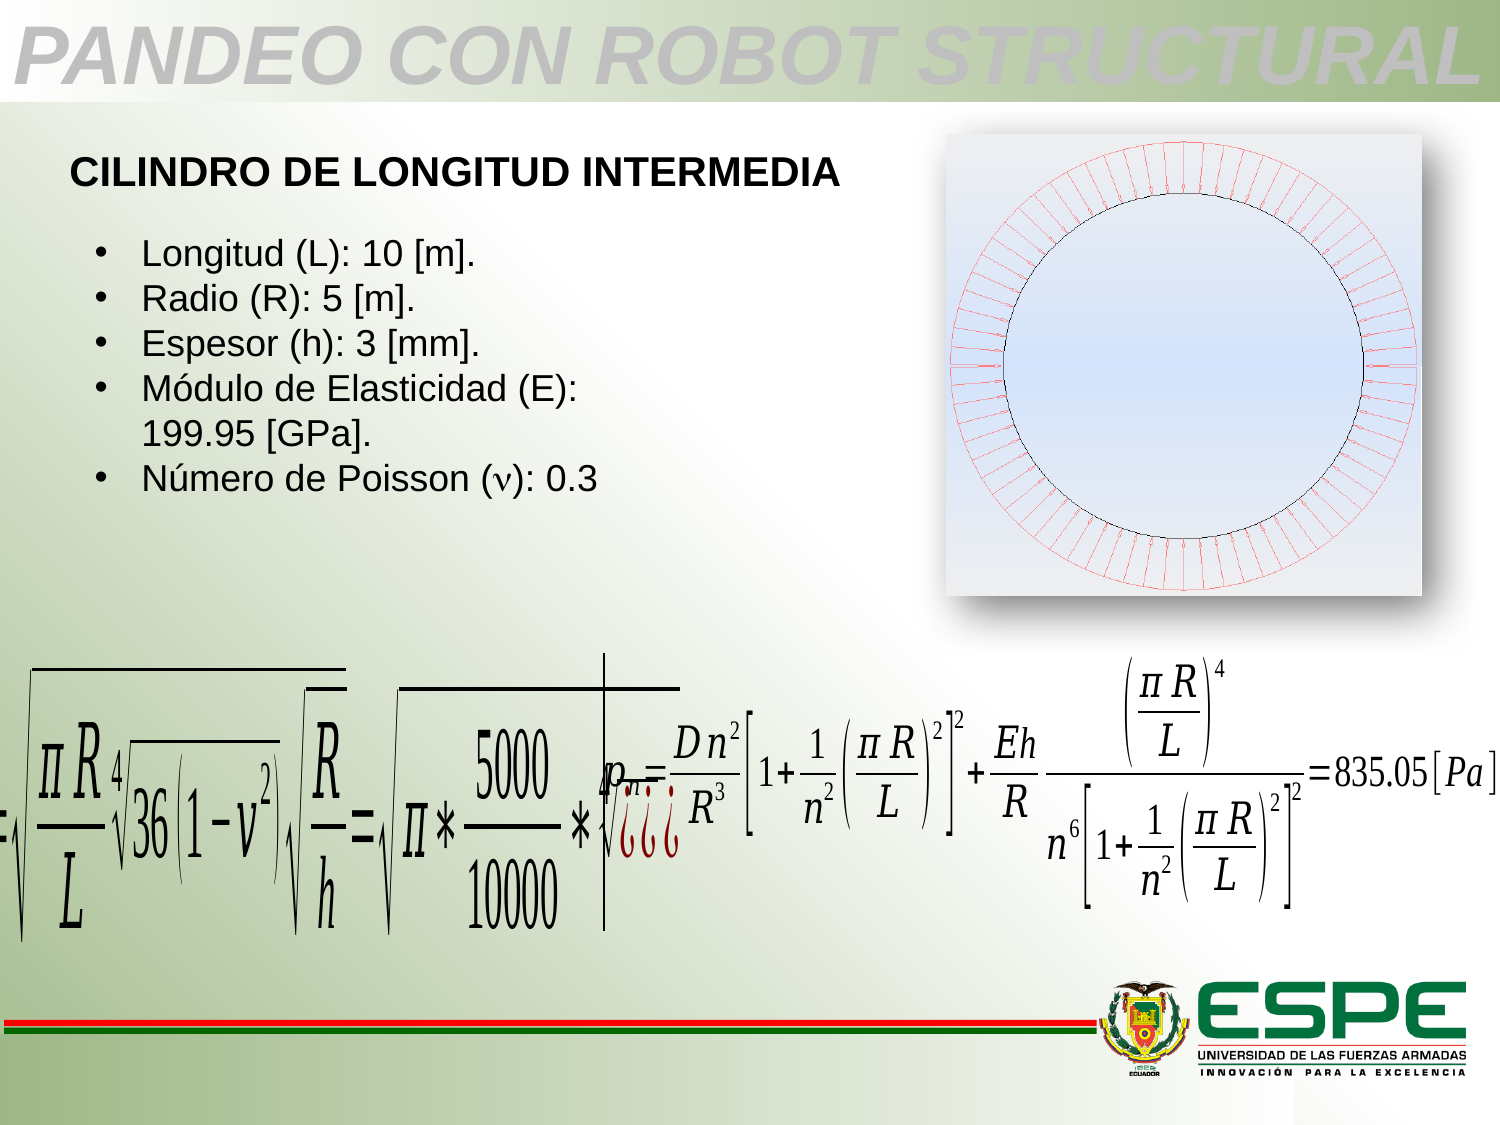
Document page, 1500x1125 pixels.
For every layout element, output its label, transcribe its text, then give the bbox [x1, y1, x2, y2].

text_box Longitud (L): 10 [m]. Radio (R): 5 [m]. Espesor (h): 3 [mm]. Módulo de Elasticidad (E): 199.95 [GPa]. Número de Poisson (): 0.3 [79, 221, 617, 506]
picture [1099, 981, 1466, 1076]
title PANDEO CON ROBOT STRUCTURAL [0, 17, 1500, 109]
picture [945, 134, 1422, 596]
text_box CILINDRO DE LONGITUD INTERMEDIA [54, 137, 857, 203]
